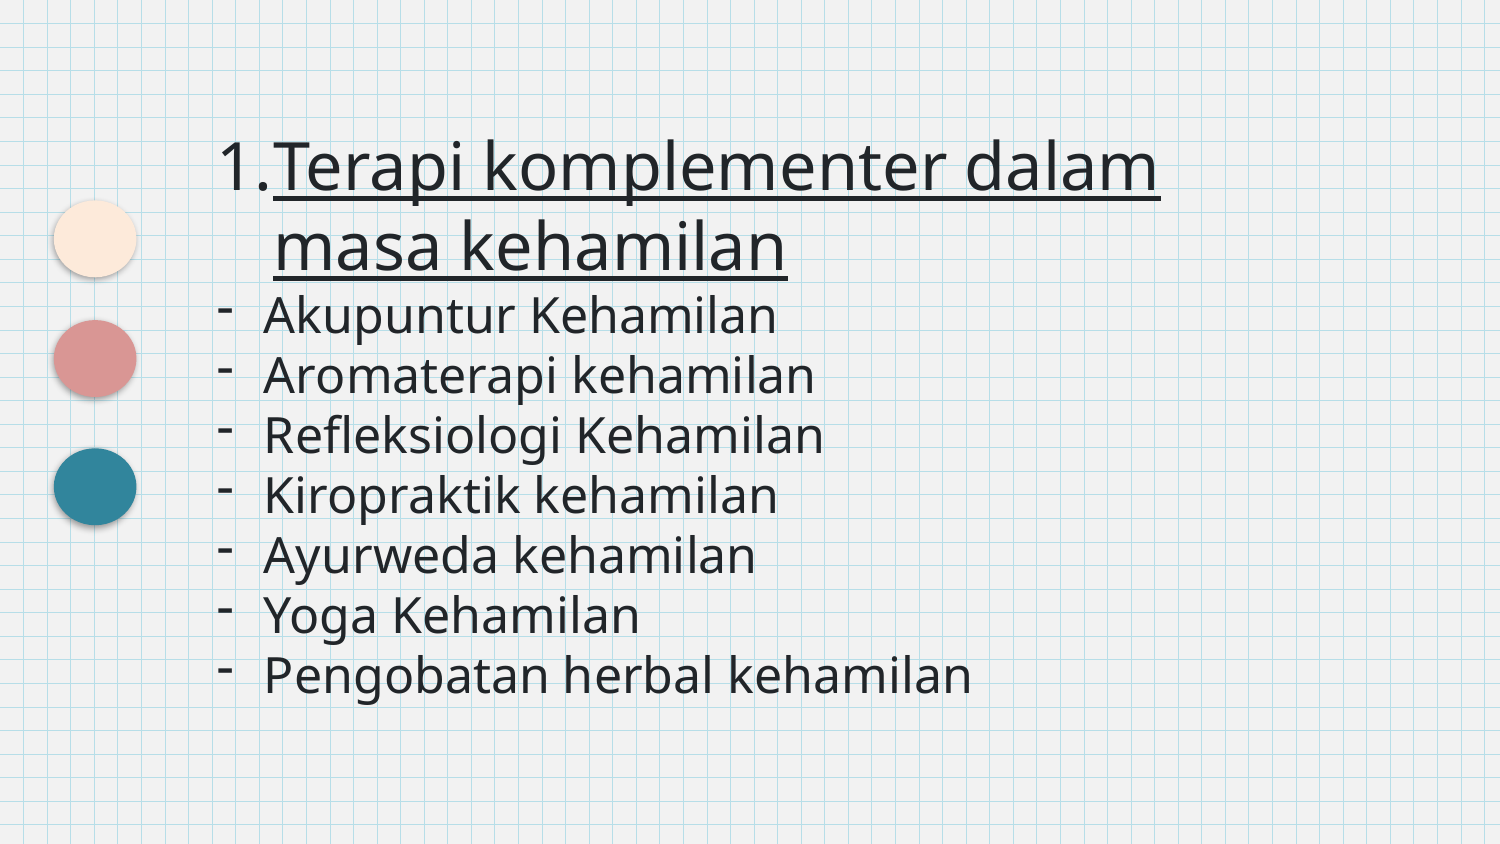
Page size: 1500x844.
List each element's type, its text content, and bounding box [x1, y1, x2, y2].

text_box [53, 200, 137, 526]
text_box Terapi komplementer dalam masa kehamilan Akupuntur Kehamilan Aromaterapi kehamilan Refleksiologi Kehamilan Kiropraktik kehamilan Ayurweda kehamilan Yoga Kehamilan Pengobatan herbal kehamilan [202, 116, 1298, 712]
text_box [230, 94, 1412, 812]
